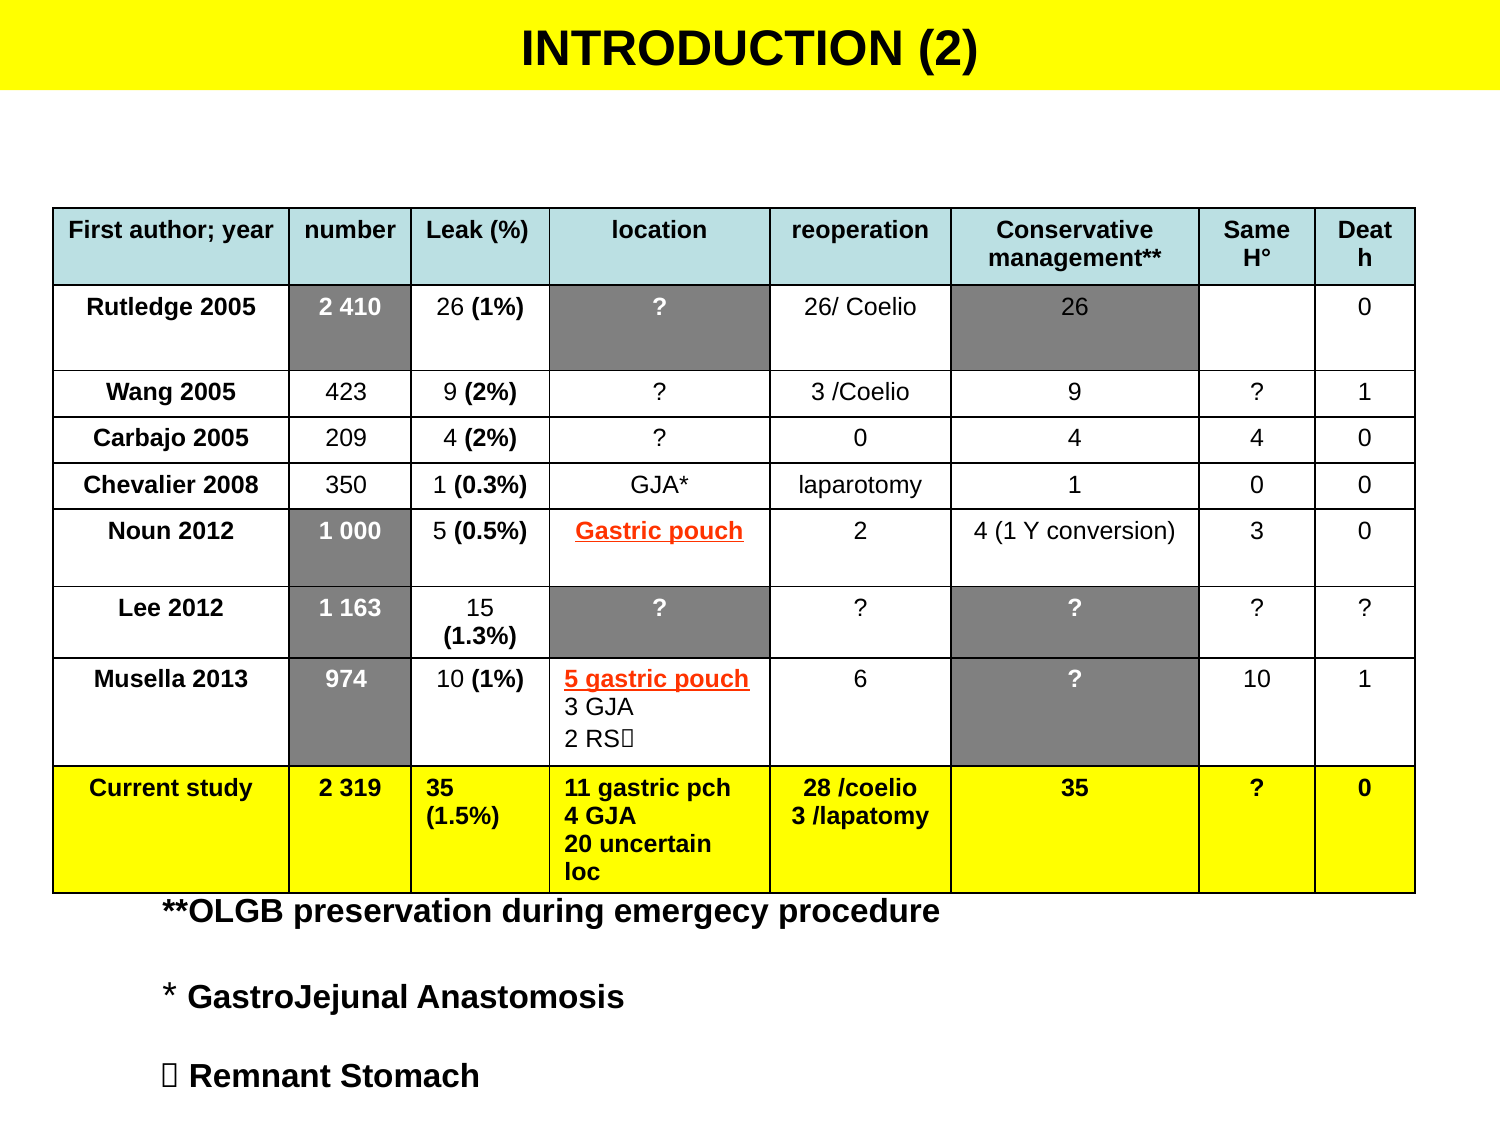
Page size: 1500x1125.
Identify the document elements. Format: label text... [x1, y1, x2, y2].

table_cell 0 [1316, 464, 1414, 508]
table_cell 0 [1316, 510, 1414, 586]
table_cell 26/ Coelio [771, 286, 950, 370]
table_cell 26 (1%) [412, 286, 549, 370]
table_cell 2 319 [290, 767, 410, 881]
table_header number [290, 209, 410, 284]
table_cell 11 gastric pch 4 GJA 20 uncertain loc [550, 767, 769, 881]
table_header Leak (%) [412, 209, 549, 284]
table_cell Chevalier 2008 [54, 464, 288, 508]
table_cell 35 [952, 767, 1198, 892]
table_cell 1 [952, 464, 1198, 508]
table_cell 423 [290, 371, 410, 416]
table_cell ? [952, 587, 1198, 657]
table_cell 0 [1316, 418, 1414, 462]
table_cell 5 gastric pouch 3 GJA 2 RS [550, 659, 769, 765]
table_cell 1 [1316, 659, 1414, 765]
table_cell 26 [952, 286, 1198, 370]
table_cell ? [1316, 587, 1414, 657]
table_cell [1200, 286, 1314, 370]
table_cell Lee 2012 [54, 587, 288, 657]
table_cell 10 (1%) [412, 659, 549, 765]
table_cell 0 [771, 418, 950, 462]
table_cell ? [550, 371, 769, 416]
table_cell 9 (2%) [412, 371, 549, 416]
table_cell 2 410 [290, 286, 410, 370]
table_header reoperation [771, 209, 950, 284]
table_cell 0 [1316, 767, 1414, 892]
table_header Conservative management** [952, 209, 1198, 284]
table_cell 1 (0.3%) [412, 464, 549, 508]
table_cell 3 [1200, 510, 1314, 586]
table_cell 974 [290, 659, 410, 765]
table_cell Carbajo 2005 [54, 418, 288, 462]
table_cell GJA* [550, 464, 769, 508]
table_cell 6 [771, 659, 950, 765]
table_cell 15 (1.3%) [412, 587, 549, 657]
table_cell 3 /Coelio [771, 371, 950, 416]
table_cell ? [550, 418, 769, 462]
table_cell 28 /coelio 3 /lapatomy [771, 767, 950, 881]
table_cell 1 000 [290, 510, 410, 586]
table_cell 4 (2%) [412, 418, 549, 462]
table_cell 4 (1 Y conversion) [952, 510, 1198, 586]
table_cell 2 [771, 510, 950, 586]
table_cell ? [550, 587, 769, 657]
table_cell 4 [1200, 418, 1314, 462]
table_cell Rutledge 2005 [54, 286, 288, 370]
text_box  Remnant Stomach [135, 1046, 798, 1125]
text_box * GastroJejunal Anastomosis [147, 964, 715, 1024]
table_cell 209 [290, 418, 410, 462]
table_cell Gastric pouch [550, 510, 769, 586]
table_cell Current study [54, 767, 288, 892]
table_cell 4 [952, 418, 1198, 462]
table_cell 9 [952, 371, 1198, 416]
table_header Same H° [1200, 209, 1314, 284]
text_box **OLGB preservation during emergecy procedure [147, 881, 1117, 937]
table_header First author; year [54, 209, 288, 284]
table_cell Musella 2013 [54, 659, 288, 765]
title INTRODUCTION (2) [0, 0, 1500, 91]
table_cell Wang 2005 [54, 371, 288, 416]
table_cell ? [1200, 767, 1314, 892]
table_cell 1 [1316, 371, 1414, 416]
table_cell 5 (0.5%) [412, 510, 549, 586]
table_cell ? [1200, 371, 1314, 416]
table_header location [550, 209, 769, 284]
table_cell ? [952, 659, 1198, 765]
table_cell 0 [1316, 286, 1414, 370]
table_cell 0 [1200, 464, 1314, 508]
table_cell Noun 2012 [54, 510, 288, 586]
table_cell laparotomy [771, 464, 950, 508]
table_cell 35 (1.5%) [412, 767, 549, 881]
table_cell 10 [1200, 659, 1314, 765]
table_header Death [1316, 209, 1414, 284]
table_cell ? [1200, 587, 1314, 657]
table_cell 350 [290, 464, 410, 508]
table_cell ? [550, 286, 769, 370]
table_cell ? [771, 587, 950, 657]
table_cell 1 163 [290, 587, 410, 657]
